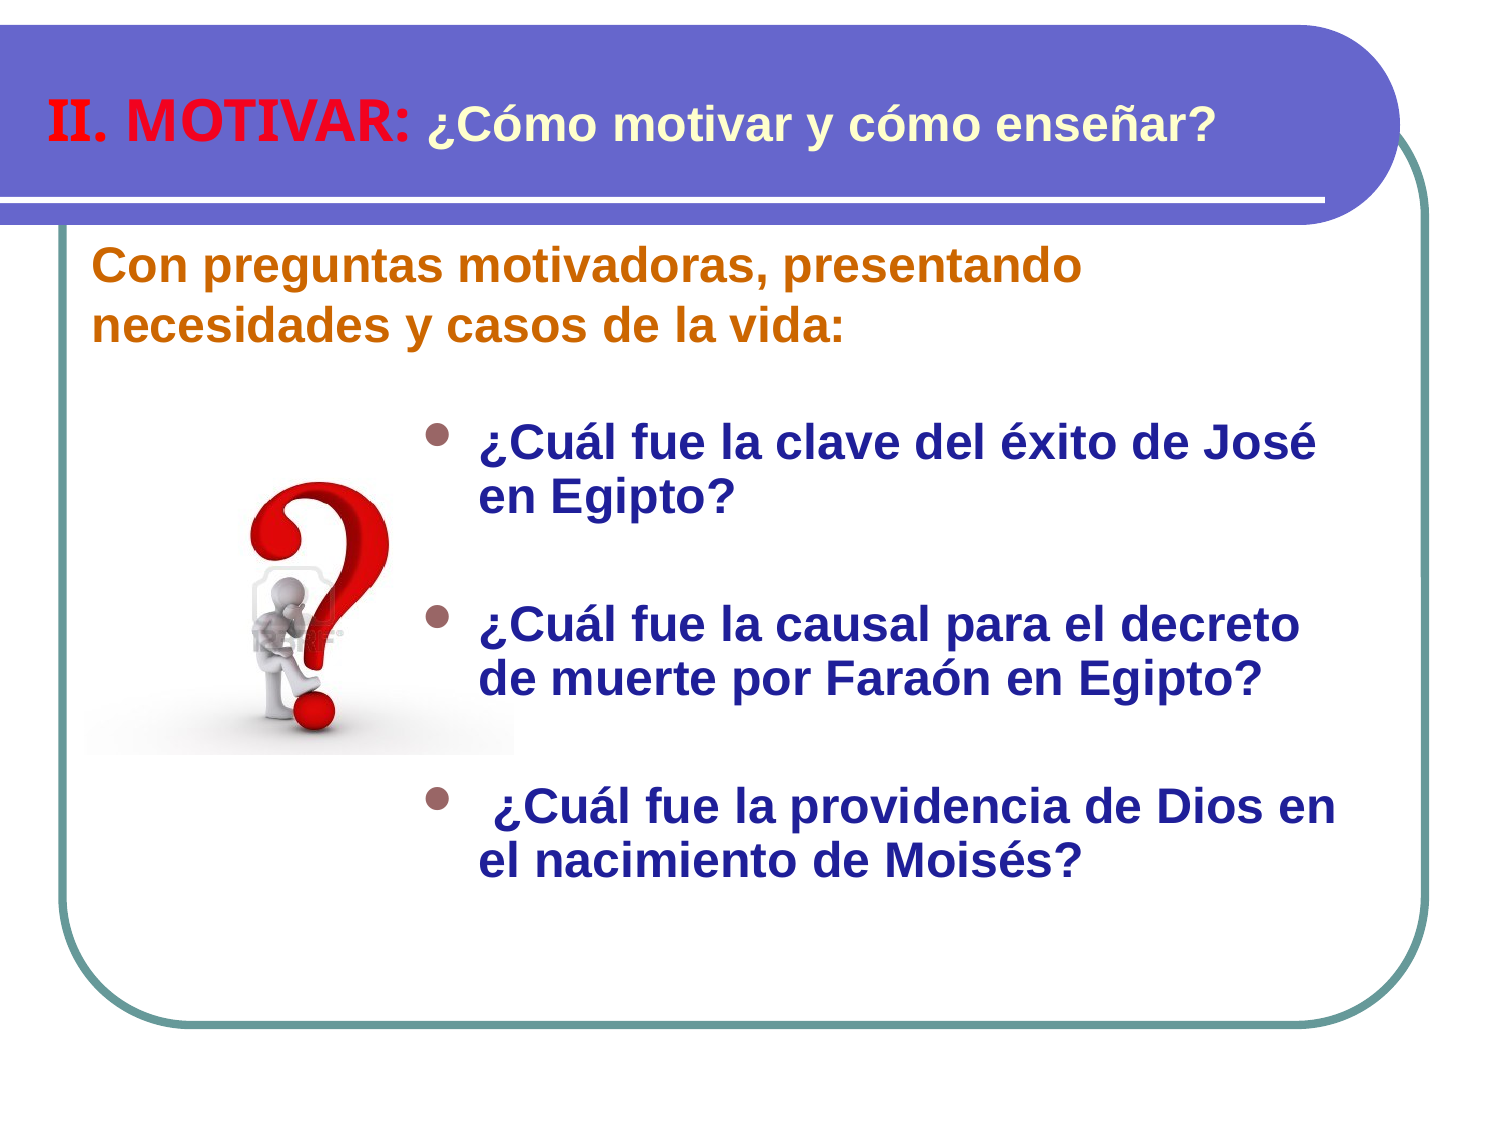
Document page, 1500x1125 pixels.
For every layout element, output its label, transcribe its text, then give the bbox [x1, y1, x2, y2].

text_box Con preguntas motivadoras, presentando necesidades y casos de la vida: [76, 225, 1326, 360]
picture [84, 461, 514, 755]
title II. MOTIVAR: ¿Cómo motivar y cómo enseñar? [31, 42, 1348, 193]
list ¿Cuál fue la clave del éxito de José en Egipto? ¿Cuál fue la causal para el decreto de muerte por Faraón en Egipto? ¿Cuál fue la providencia de Dios en el nacimiento de Moisés? [407, 408, 1377, 988]
